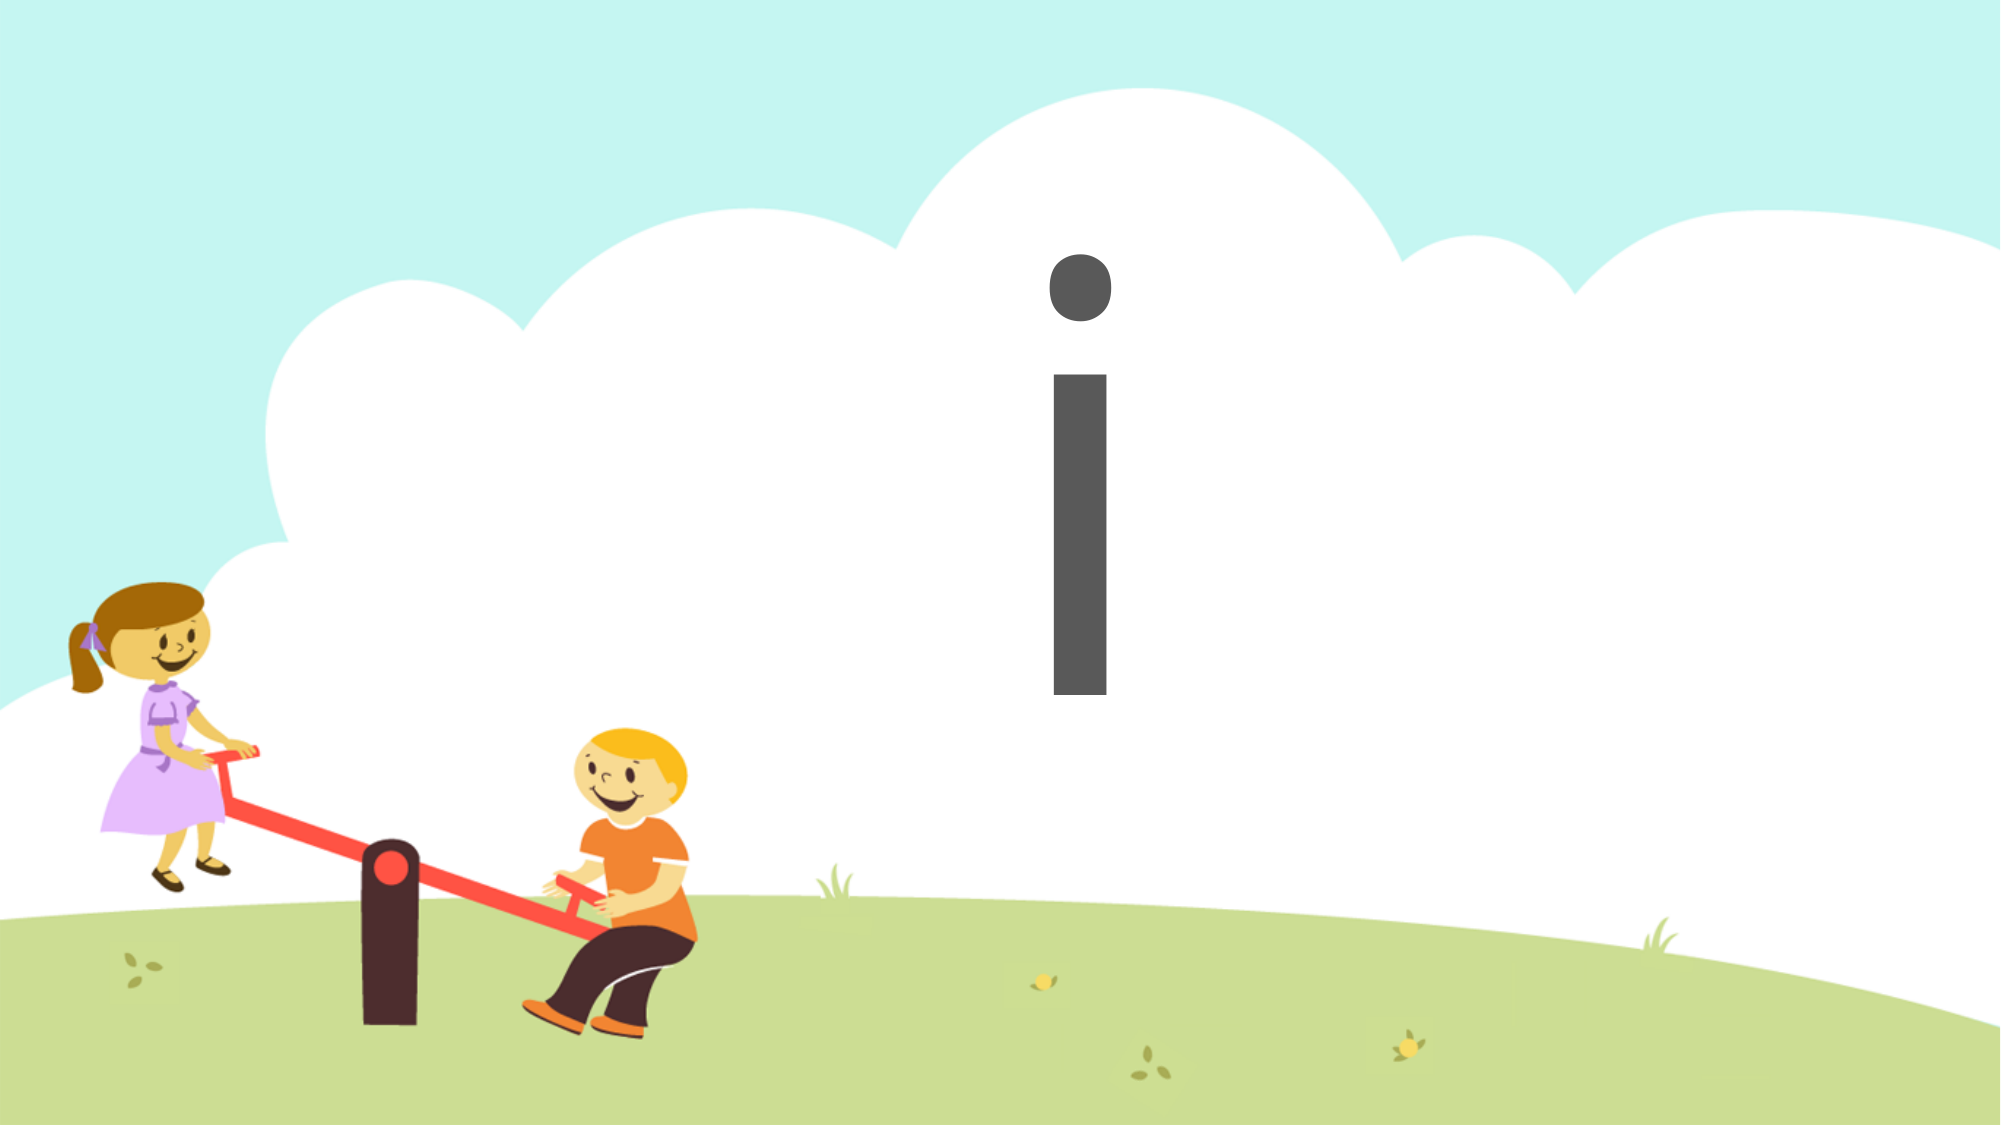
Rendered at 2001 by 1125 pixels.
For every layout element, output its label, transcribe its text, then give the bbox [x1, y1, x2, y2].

picture [0, 0, 2001, 1125]
title i [988, 351, 1447, 832]
